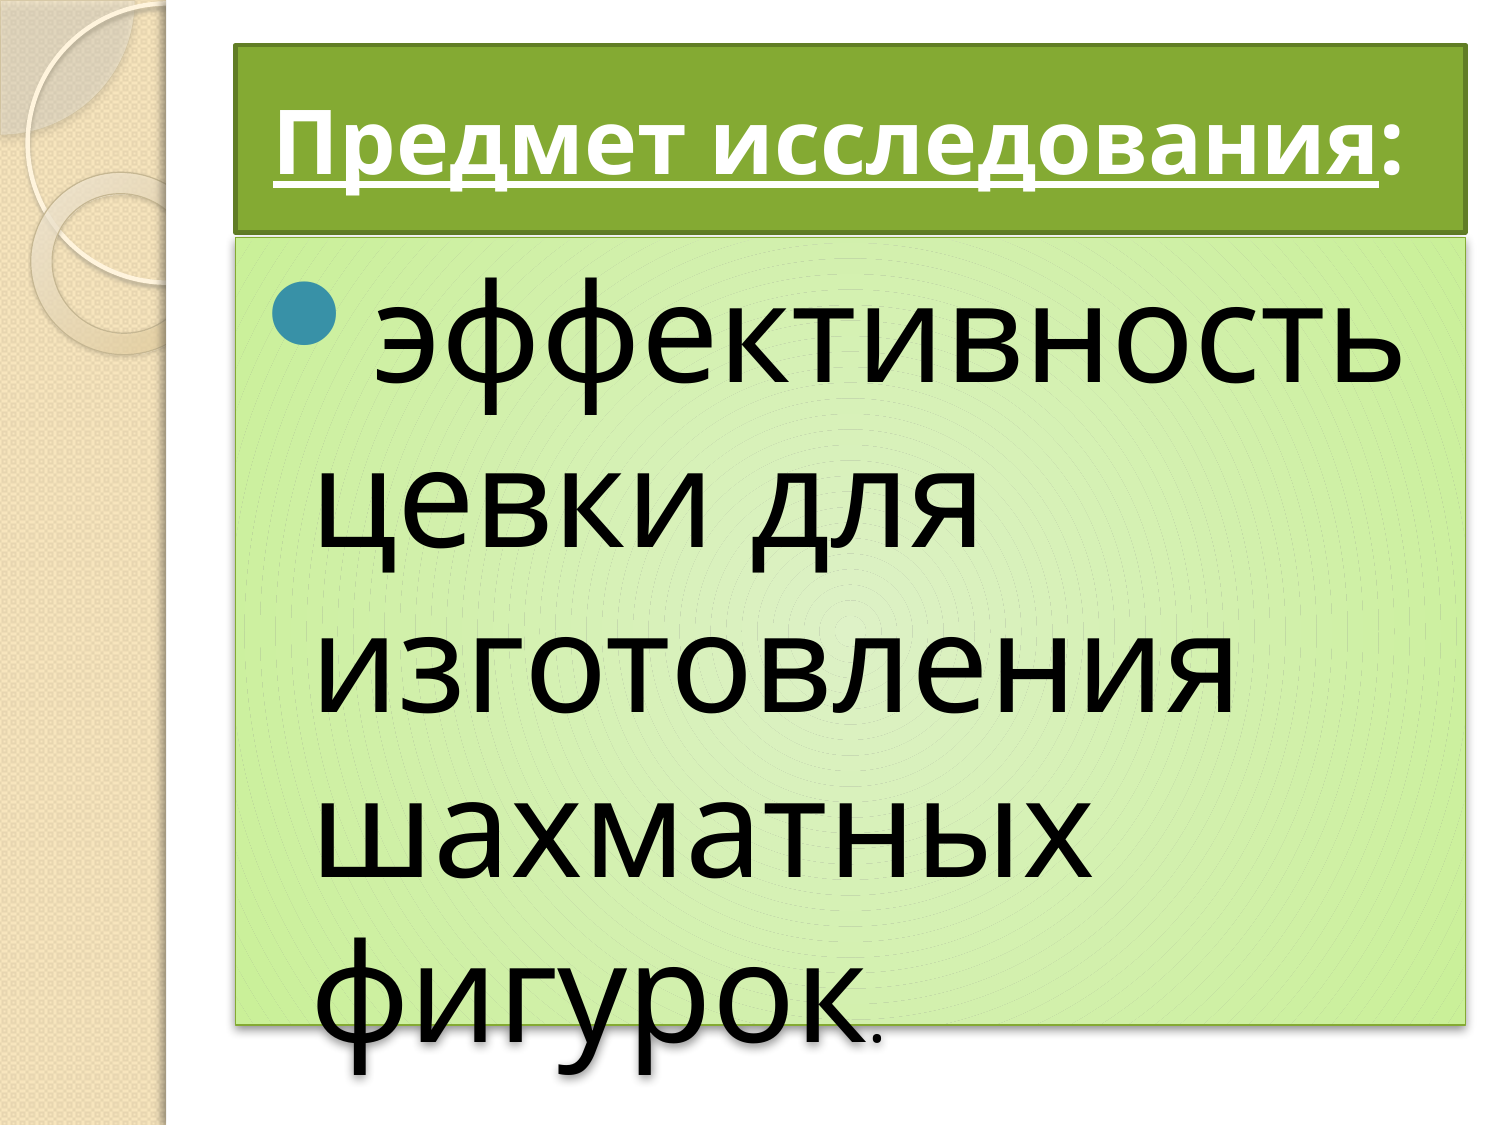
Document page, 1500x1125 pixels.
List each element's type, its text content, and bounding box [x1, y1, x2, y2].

title Предмет исследования: [233, 43, 1468, 235]
list эффективность цевки для изготовления шахматных фигурок. [235, 237, 1466, 1026]
